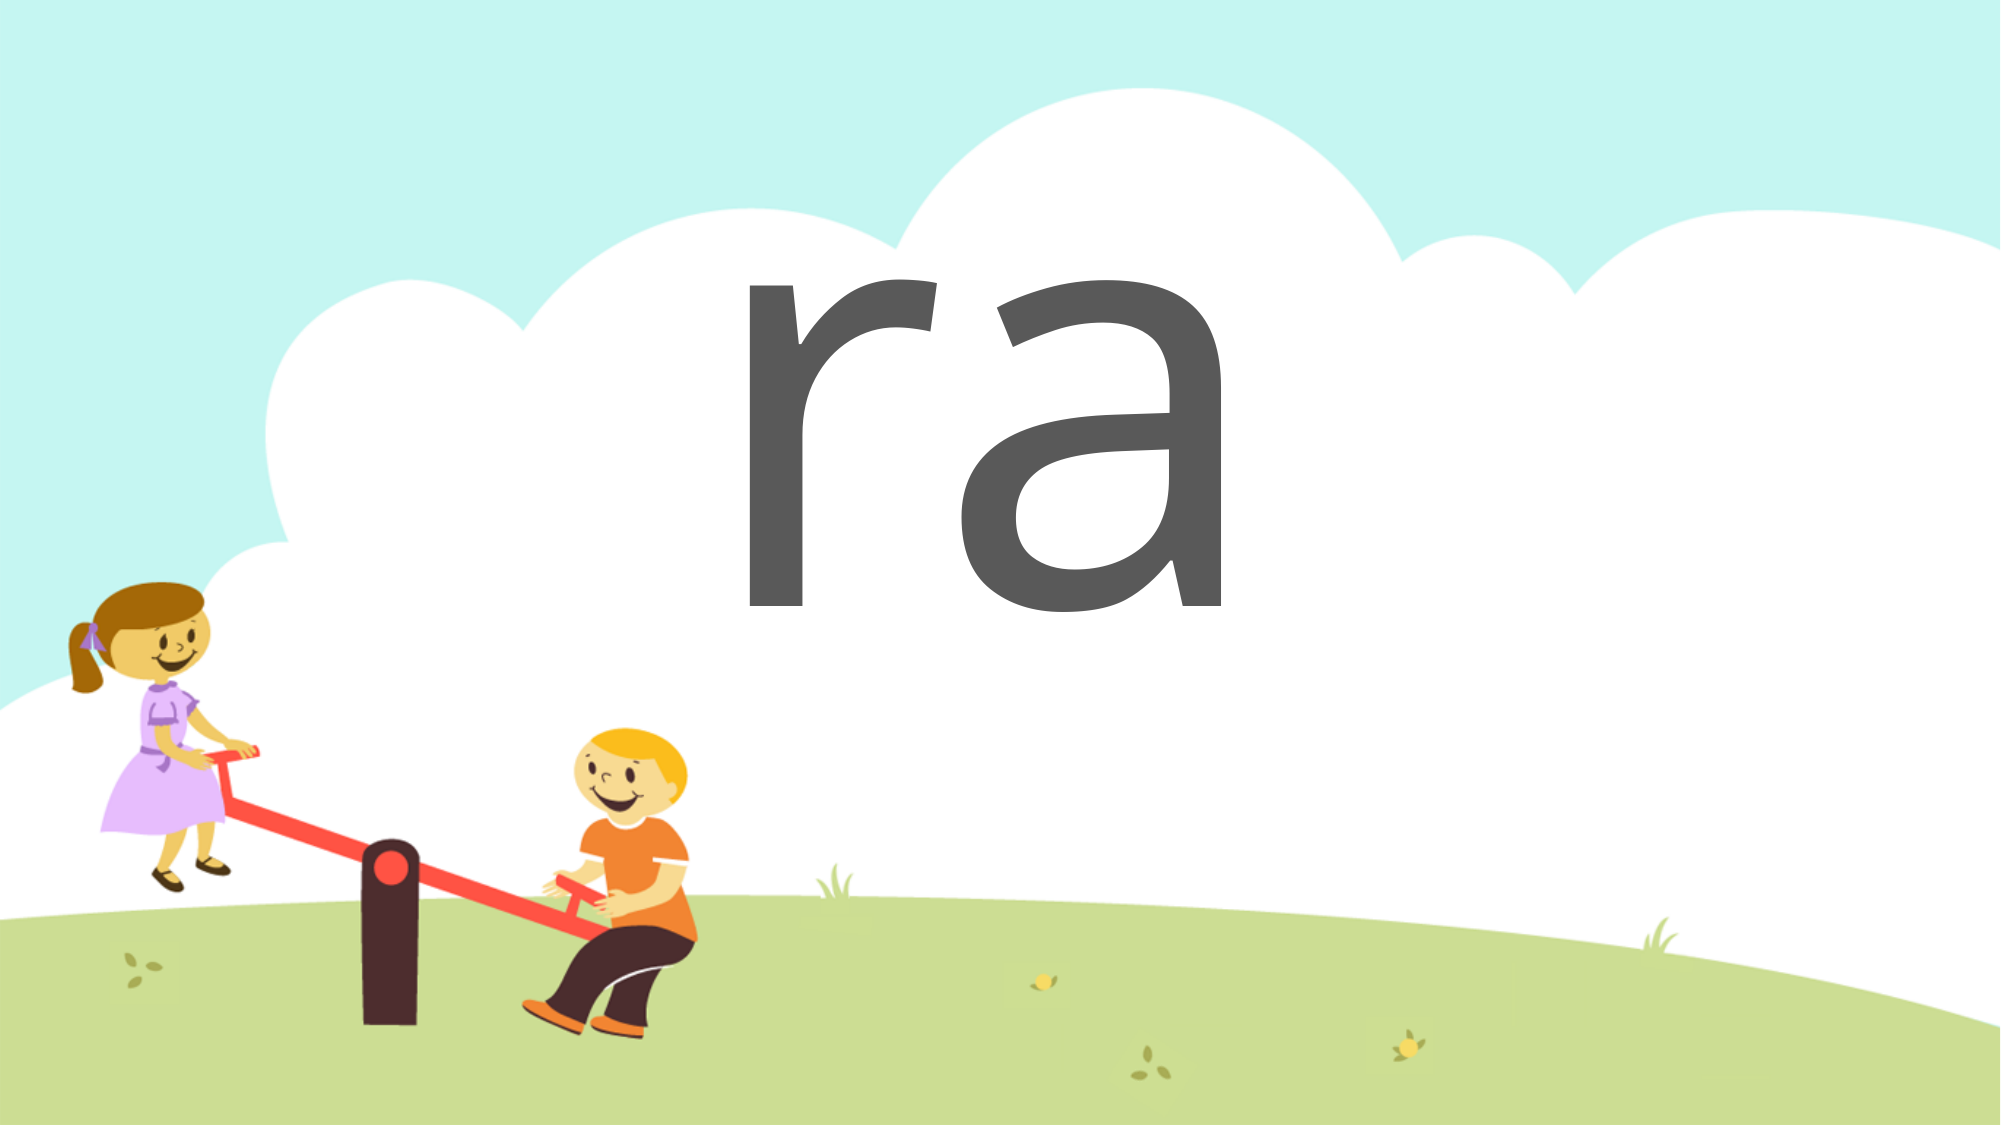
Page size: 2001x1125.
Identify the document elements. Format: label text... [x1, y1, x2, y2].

title ra [684, 262, 1646, 743]
picture [0, 0, 2001, 1125]
